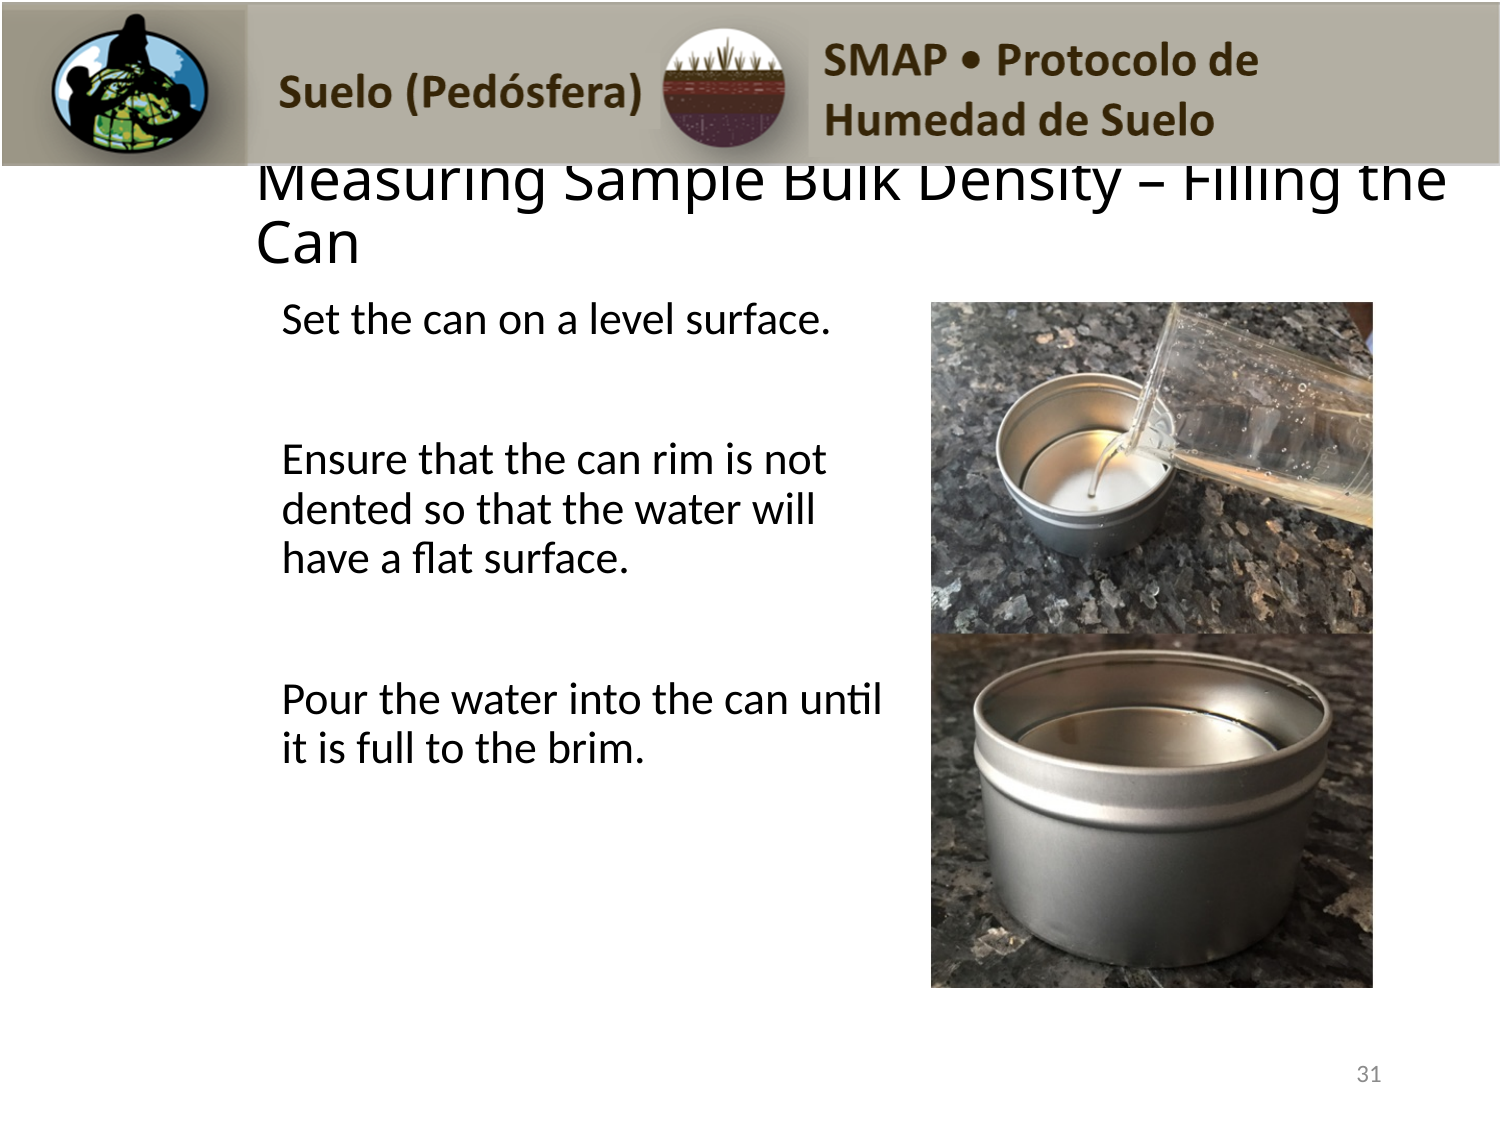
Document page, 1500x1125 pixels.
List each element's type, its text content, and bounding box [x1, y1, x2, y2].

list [930, 300, 1377, 989]
list Set the can on a level surface. Ensure that the can rim is not dented so that the water will have a flat surface. Pour the water into the can until it is full to the brim. [266, 287, 905, 1002]
slide_number 31 [1059, 1042, 1397, 1103]
picture [2, 2, 1500, 180]
title Measuring Sample Bulk Density – Filling the Can [240, 180, 1500, 357]
